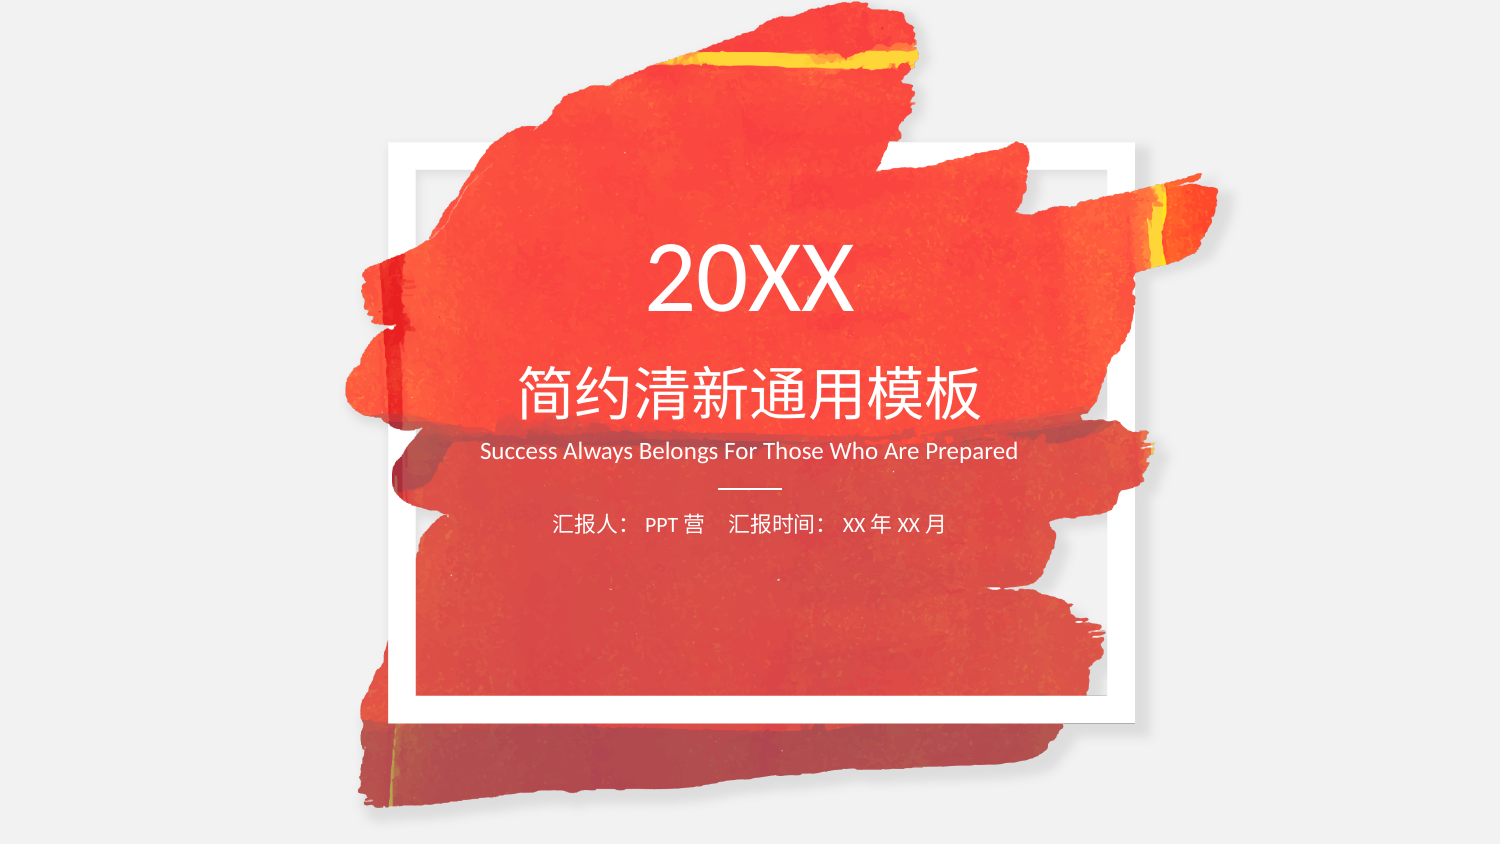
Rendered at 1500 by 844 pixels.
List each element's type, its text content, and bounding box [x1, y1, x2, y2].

picture [343, 0, 1220, 810]
text_box 汇报人：PPT营 汇报时间：XX年XX月 [473, 489, 1027, 545]
text_box 简约清新通用模板 [502, 349, 998, 426]
text_box 20XX [629, 200, 871, 340]
text_box Success Always Belongs For Those Who Are Prepared [465, 426, 1035, 472]
